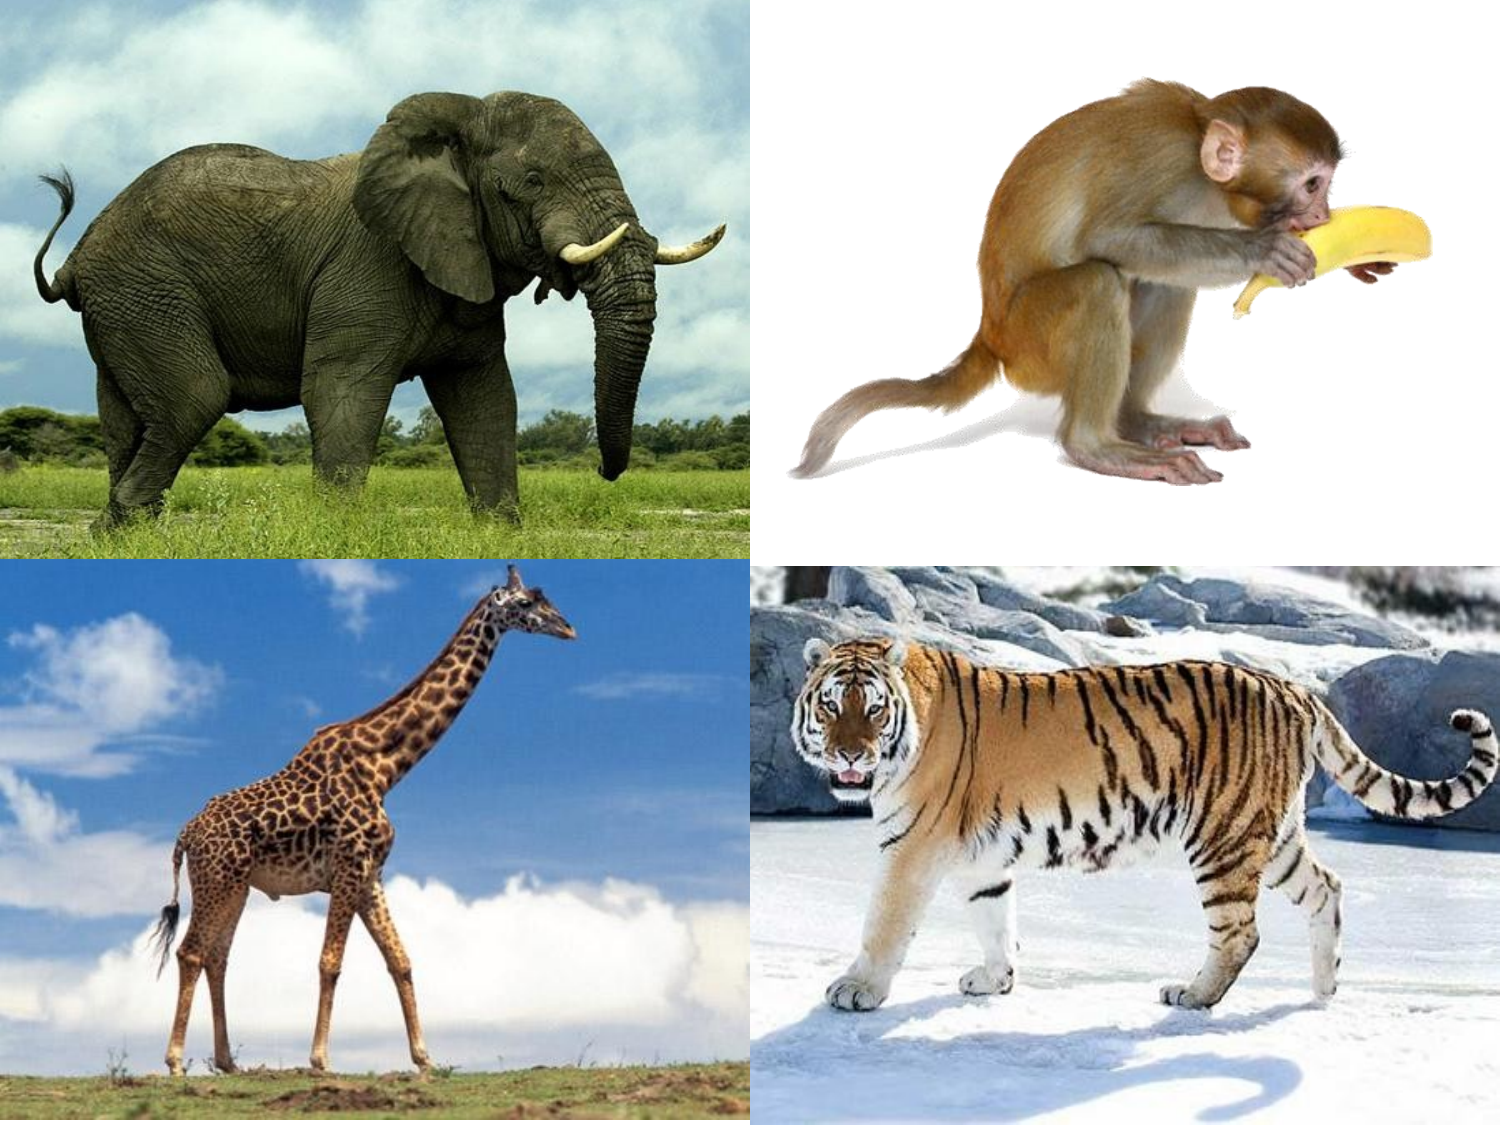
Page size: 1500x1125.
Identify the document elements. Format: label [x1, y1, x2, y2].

text_box [0, 0, 1500, 1125]
